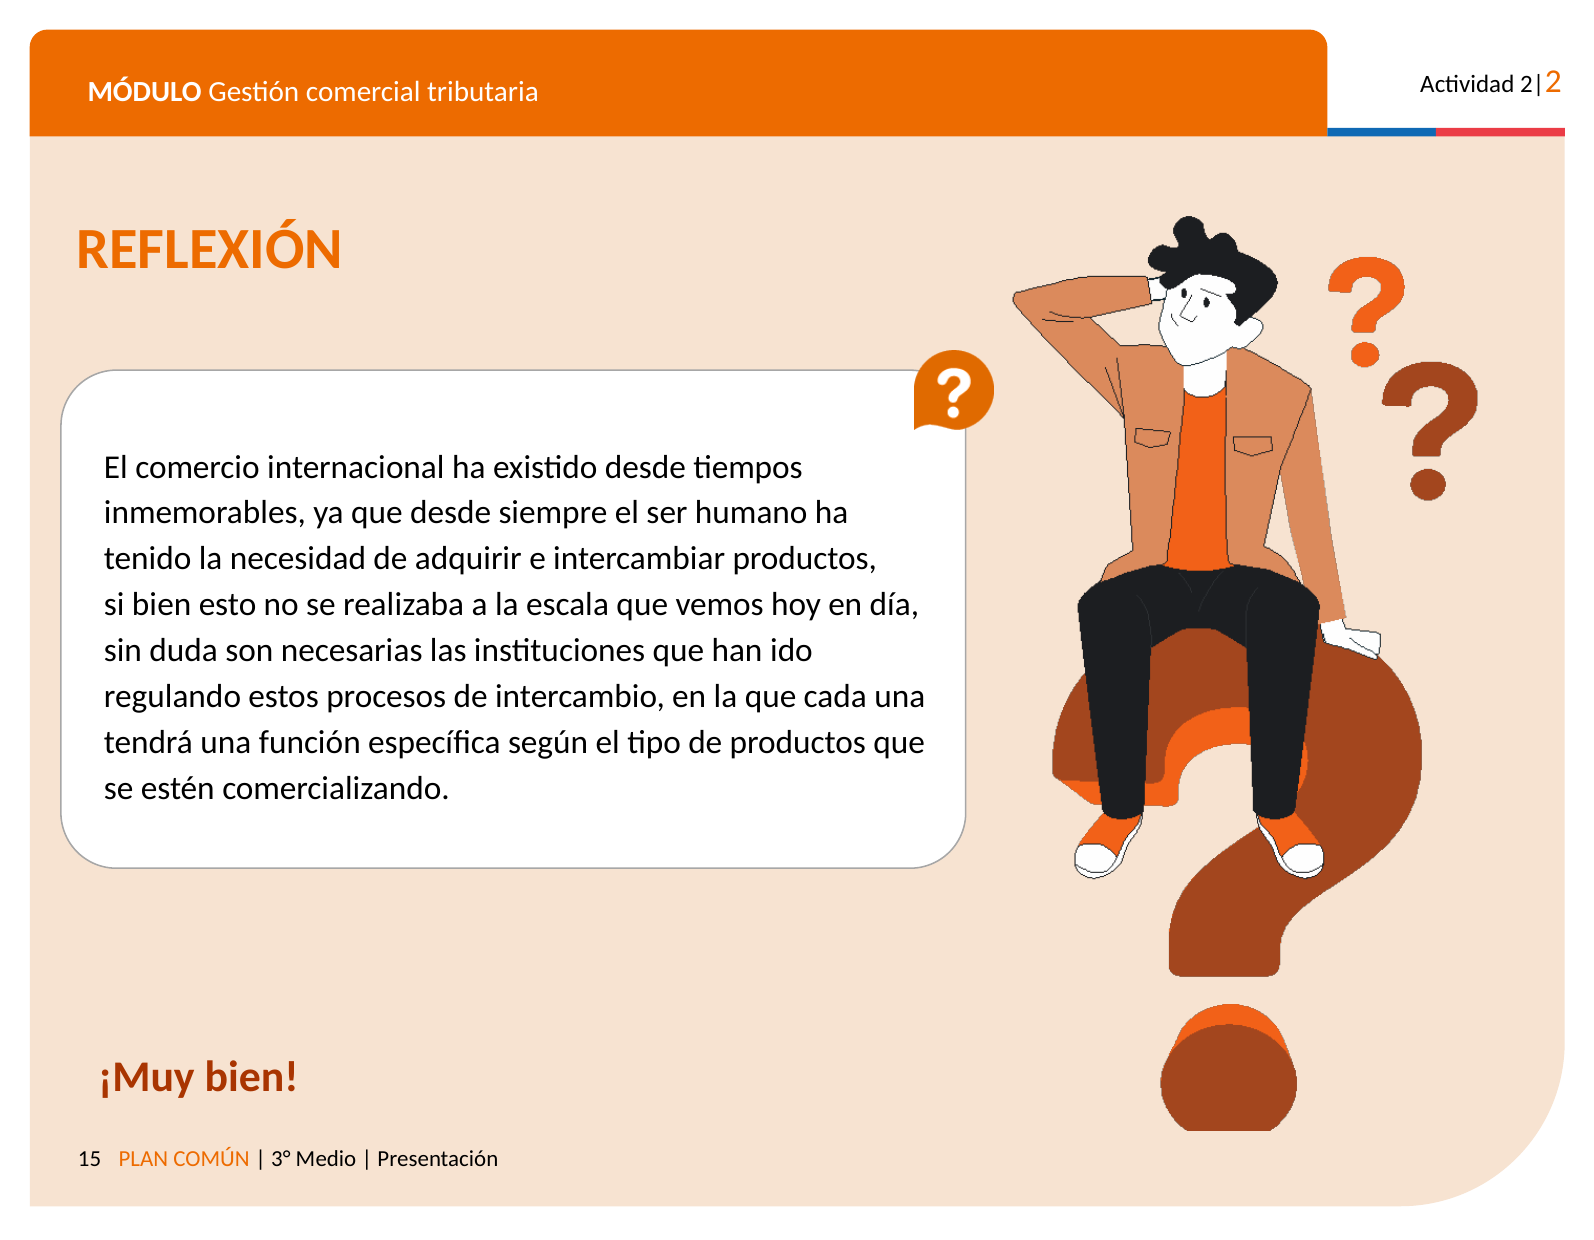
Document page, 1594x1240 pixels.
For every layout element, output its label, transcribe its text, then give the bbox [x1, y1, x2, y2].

text_box [60, 370, 672, 869]
picture [677, 214, 1594, 1131]
text_box ¡Muy bien! [83, 1047, 672, 1101]
text_box REFLEXIÓN [61, 225, 672, 278]
text_box El comercio internacional ha existido desde tiempos inmemorables, ya que desde siempre el ser humano ha tenido la necesidad de adquirir e intercambiar productos, si bien esto no se realizaba a la escala que vemos hoy en día, sin duda son necesarias las instituciones que han ido regulando estos procesos de intercambio, en la que cada una tendrá una función específica según el tipo de productos que se estén comercializando. [89, 431, 672, 814]
